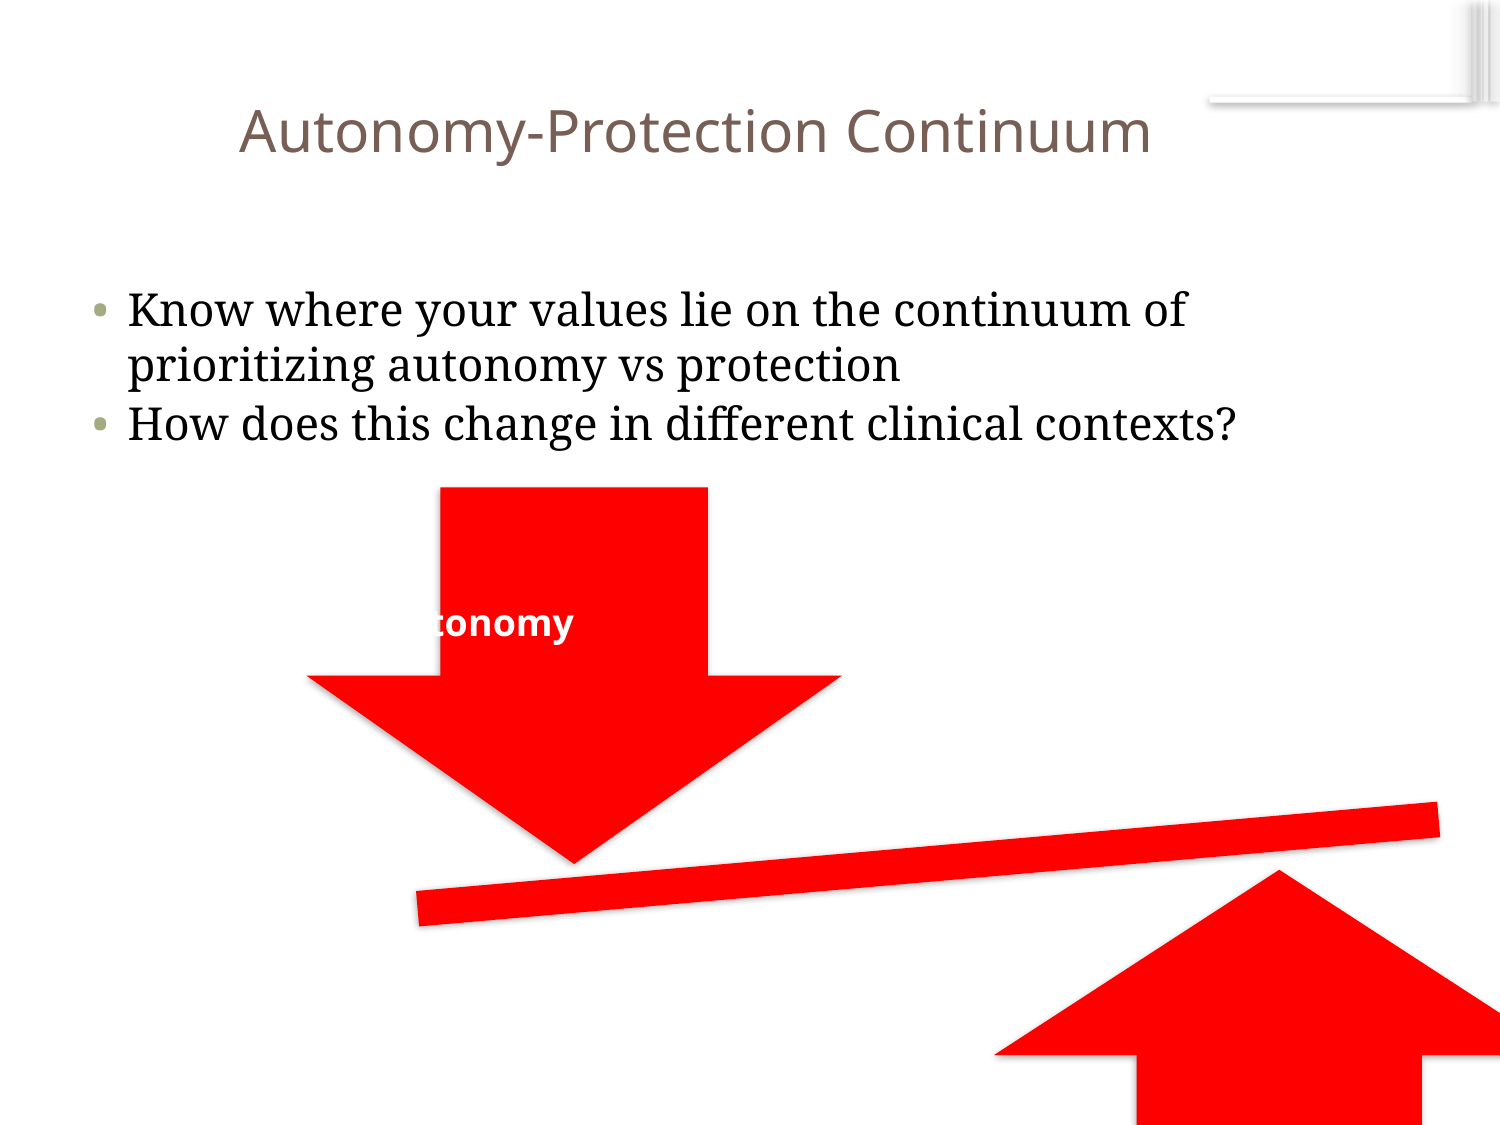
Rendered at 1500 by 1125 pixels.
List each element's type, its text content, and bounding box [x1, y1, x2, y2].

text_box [164, 487, 1336, 954]
list Know where your values lie on the continuum of prioritizing autonomy vs protection How does this change in different clinical contexts? [62, 274, 1451, 460]
title Autonomy-Protection Continuum [225, 58, 1238, 200]
